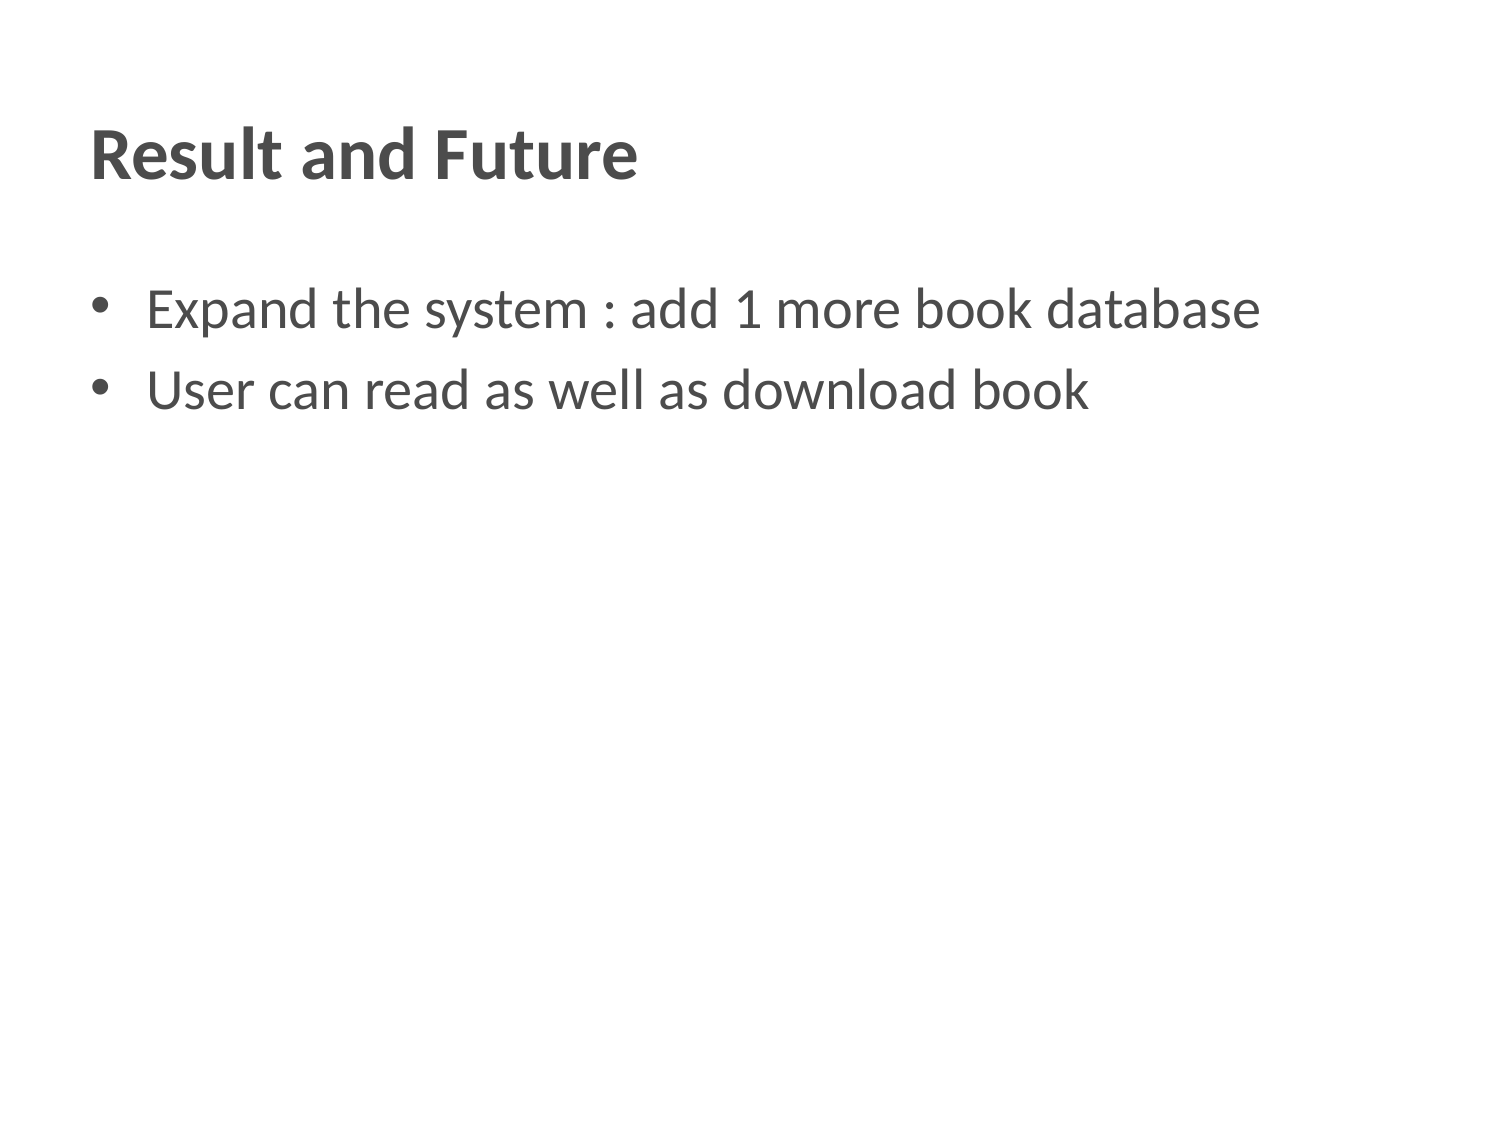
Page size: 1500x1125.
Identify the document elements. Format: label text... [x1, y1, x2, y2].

text_box [74, 224, 1425, 1005]
title Result and Future [75, 87, 1425, 213]
list Expand the system : add 1 more book database User can read as well as download book [75, 262, 1425, 1005]
text_box [99, 249, 1450, 1030]
